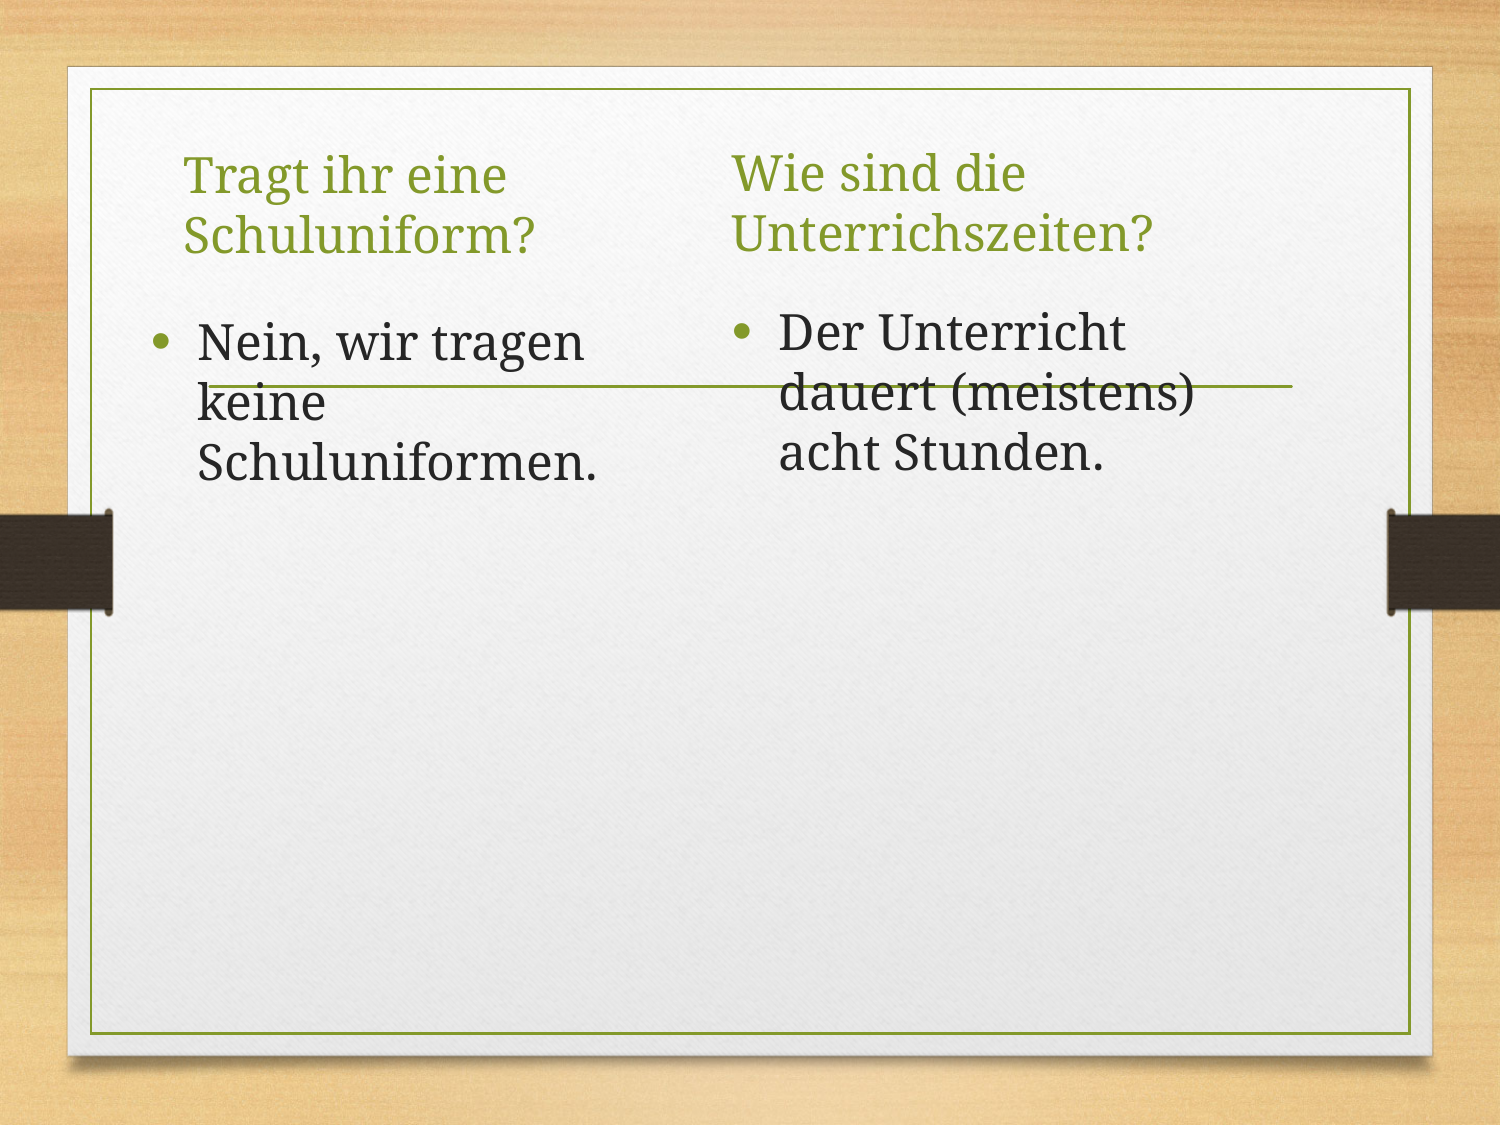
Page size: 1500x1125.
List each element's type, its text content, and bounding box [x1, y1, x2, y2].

list Der Unterricht dauert (meistens) acht Stunden. [716, 292, 1288, 752]
list Wie sind die Unterrichszeiten? [716, 113, 1288, 269]
list Nein, wir tragen keine Schuluniformen. [135, 302, 717, 894]
picture [0, 0, 1500, 1125]
list Tragt ihr eine Schuluniform? [168, 90, 750, 271]
